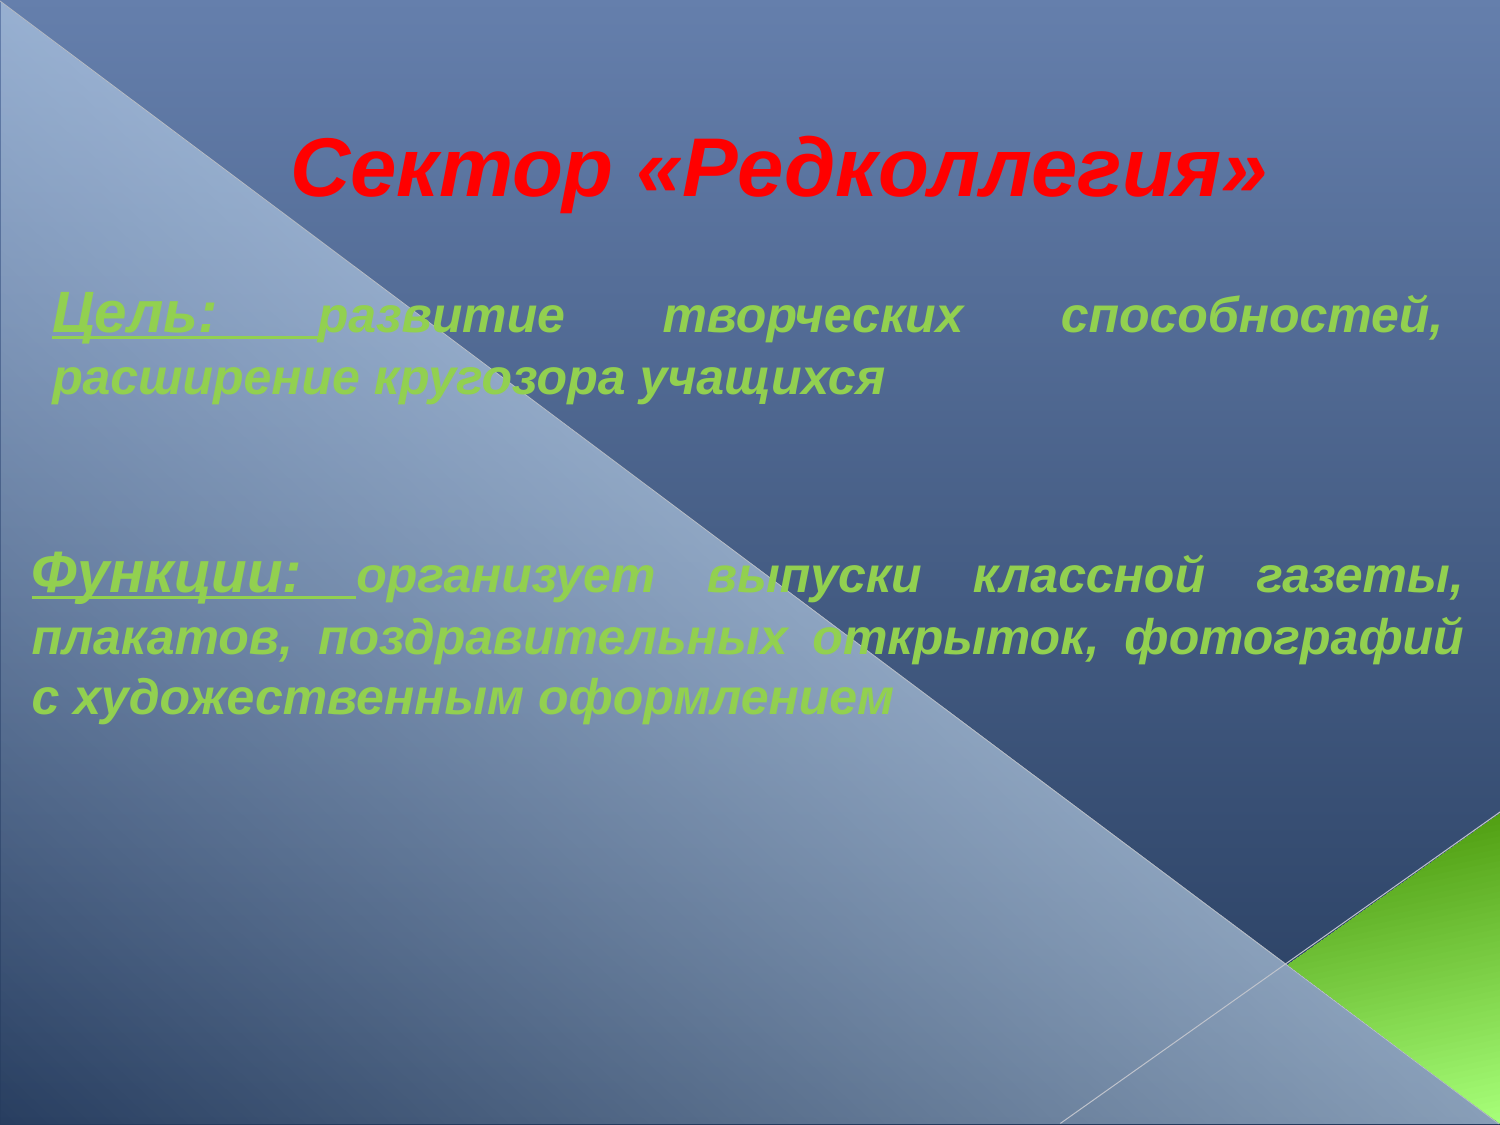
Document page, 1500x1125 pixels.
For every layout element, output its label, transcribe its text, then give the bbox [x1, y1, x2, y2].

text_box Сектор «Редколлегия» [265, 106, 1294, 221]
text_box Функции: организует выпуски классной газеты, плакатов, поздравительных открыток, фотографий с художественным оформлением [16, 527, 1479, 732]
text_box Цель: развитие творческих способностей, расширение кругозора учащихся [37, 267, 1459, 412]
